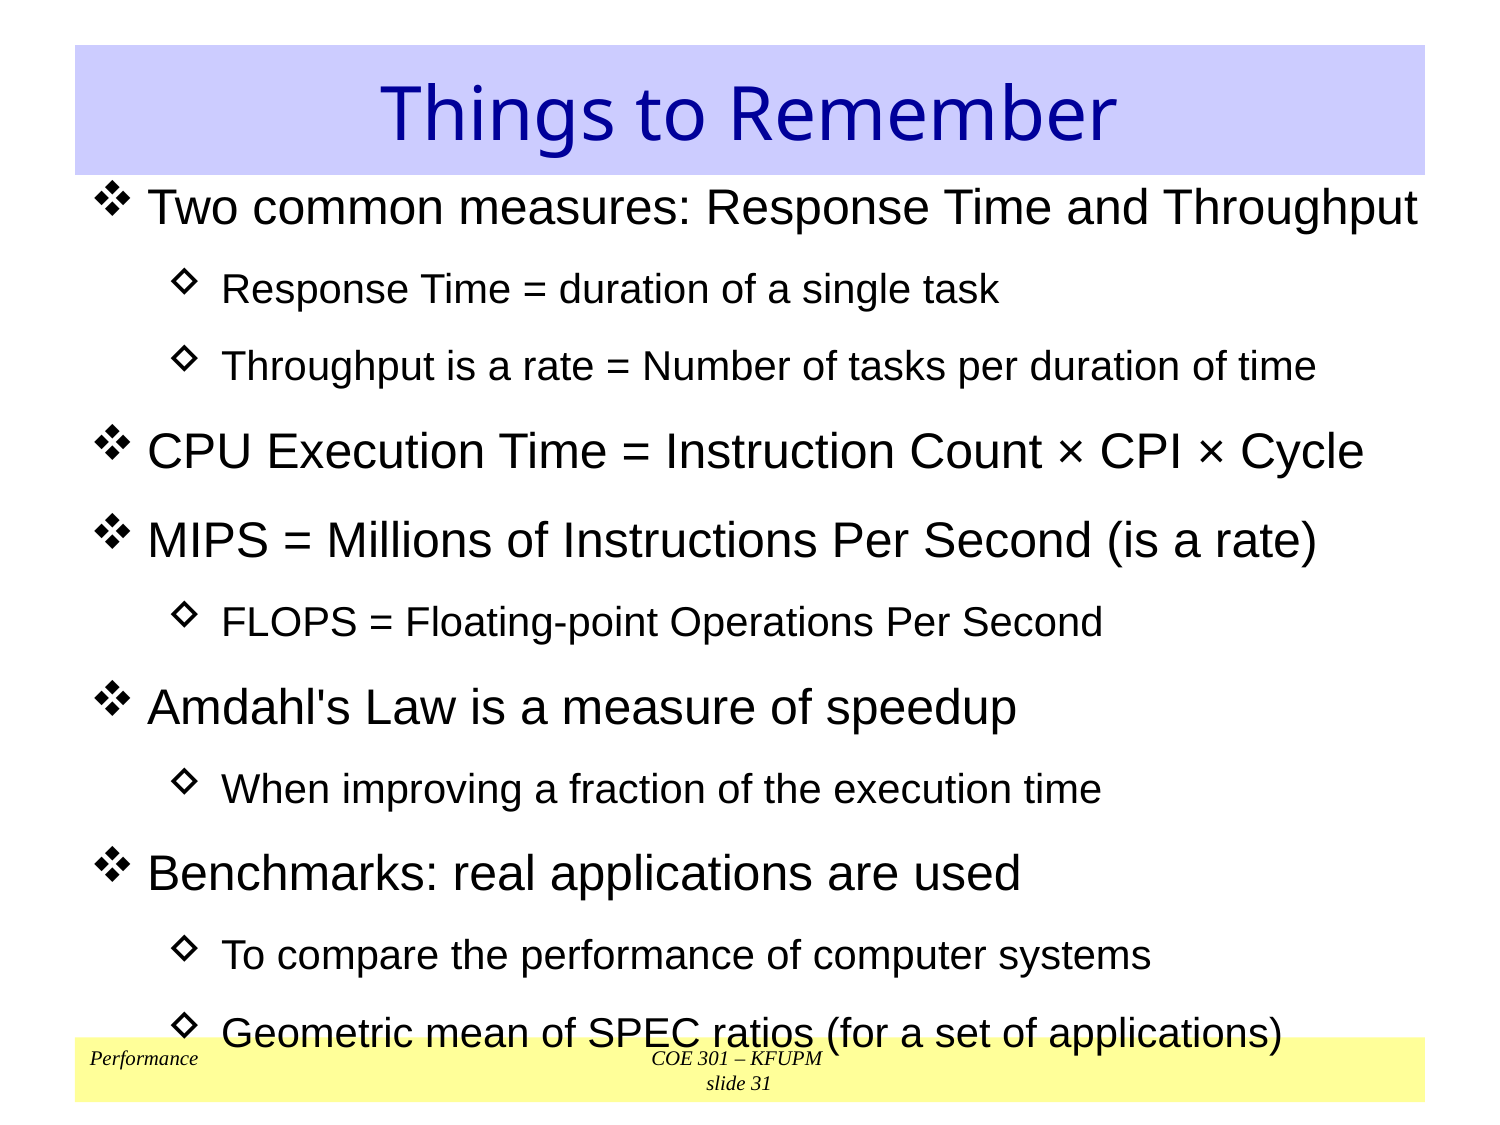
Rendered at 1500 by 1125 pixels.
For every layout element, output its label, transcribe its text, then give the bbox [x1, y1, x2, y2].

title Things to Remember [75, 45, 1425, 154]
list Two common measures: Response Time and Throughput Response Time = duration of a single task Throughput is a rate = Number of tasks per duration of time CPU Execution Time = Instruction Count × CPI × Cycle MIPS = Millions of Instructions Per Second (is a rate) FLOPS = Floating-point Operations Per Second Amdahl's Law is a measure of speedup When improving a fraction of the execution time Benchmarks: real applications are used To compare the performance of computer systems Geometric mean of SPEC ratios (for a set of applications) [75, 154, 1448, 1017]
